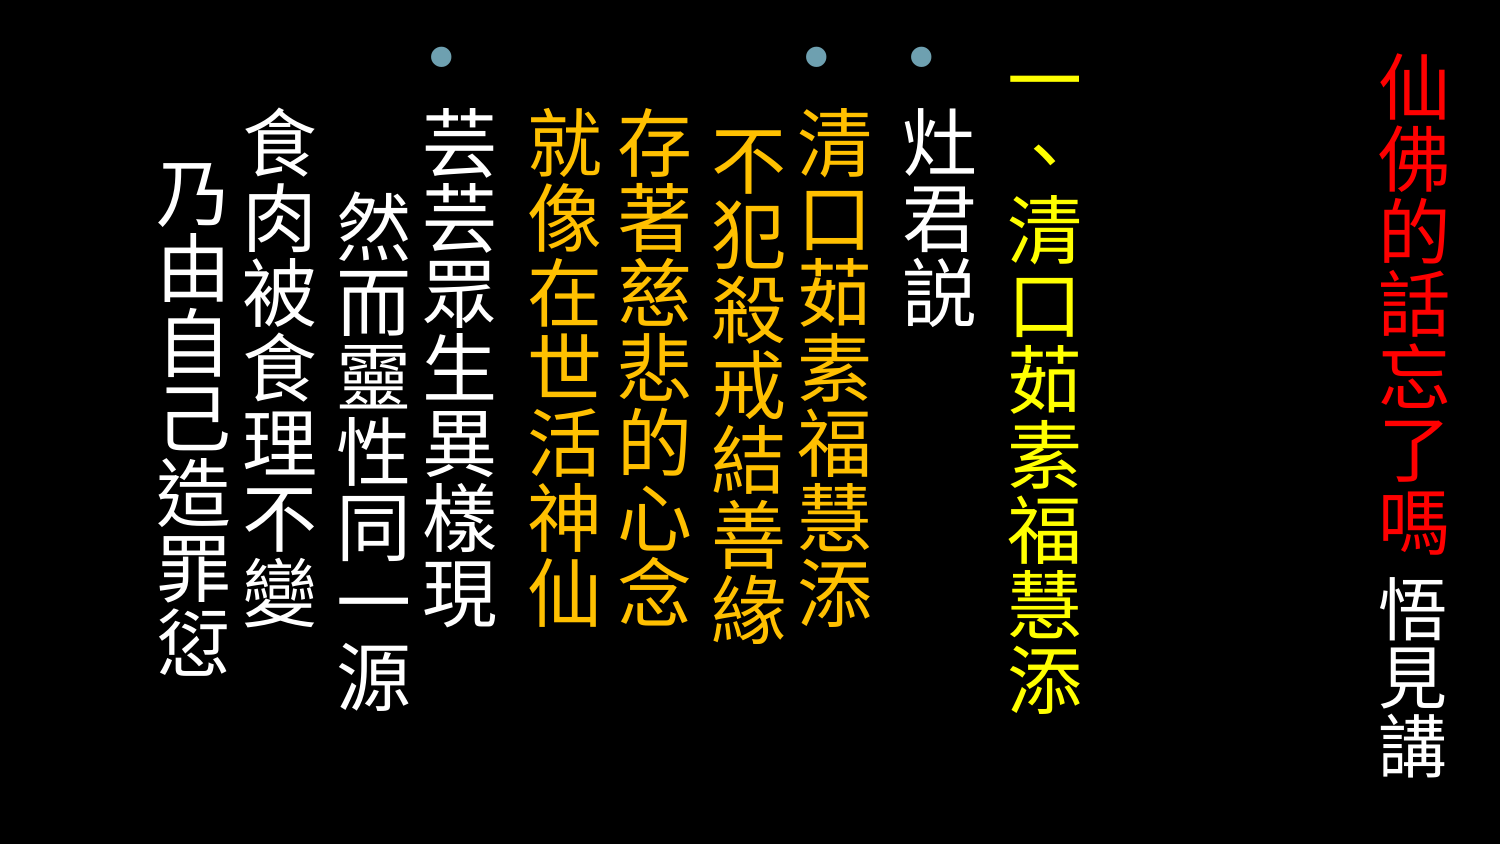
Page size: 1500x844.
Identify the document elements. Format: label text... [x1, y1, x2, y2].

title 仙佛的話忘了嗎 悟見講 [1352, 20, 1473, 812]
list 一、清口茹素福慧添 灶君説 清口茹素福慧添 不犯殺戒結善緣 存著慈悲的心念 就像在世活神仙 芸芸眾生異樣現 然而靈性同一源 食肉被食理不變 乃由自己造罪愆 [29, 21, 1353, 825]
